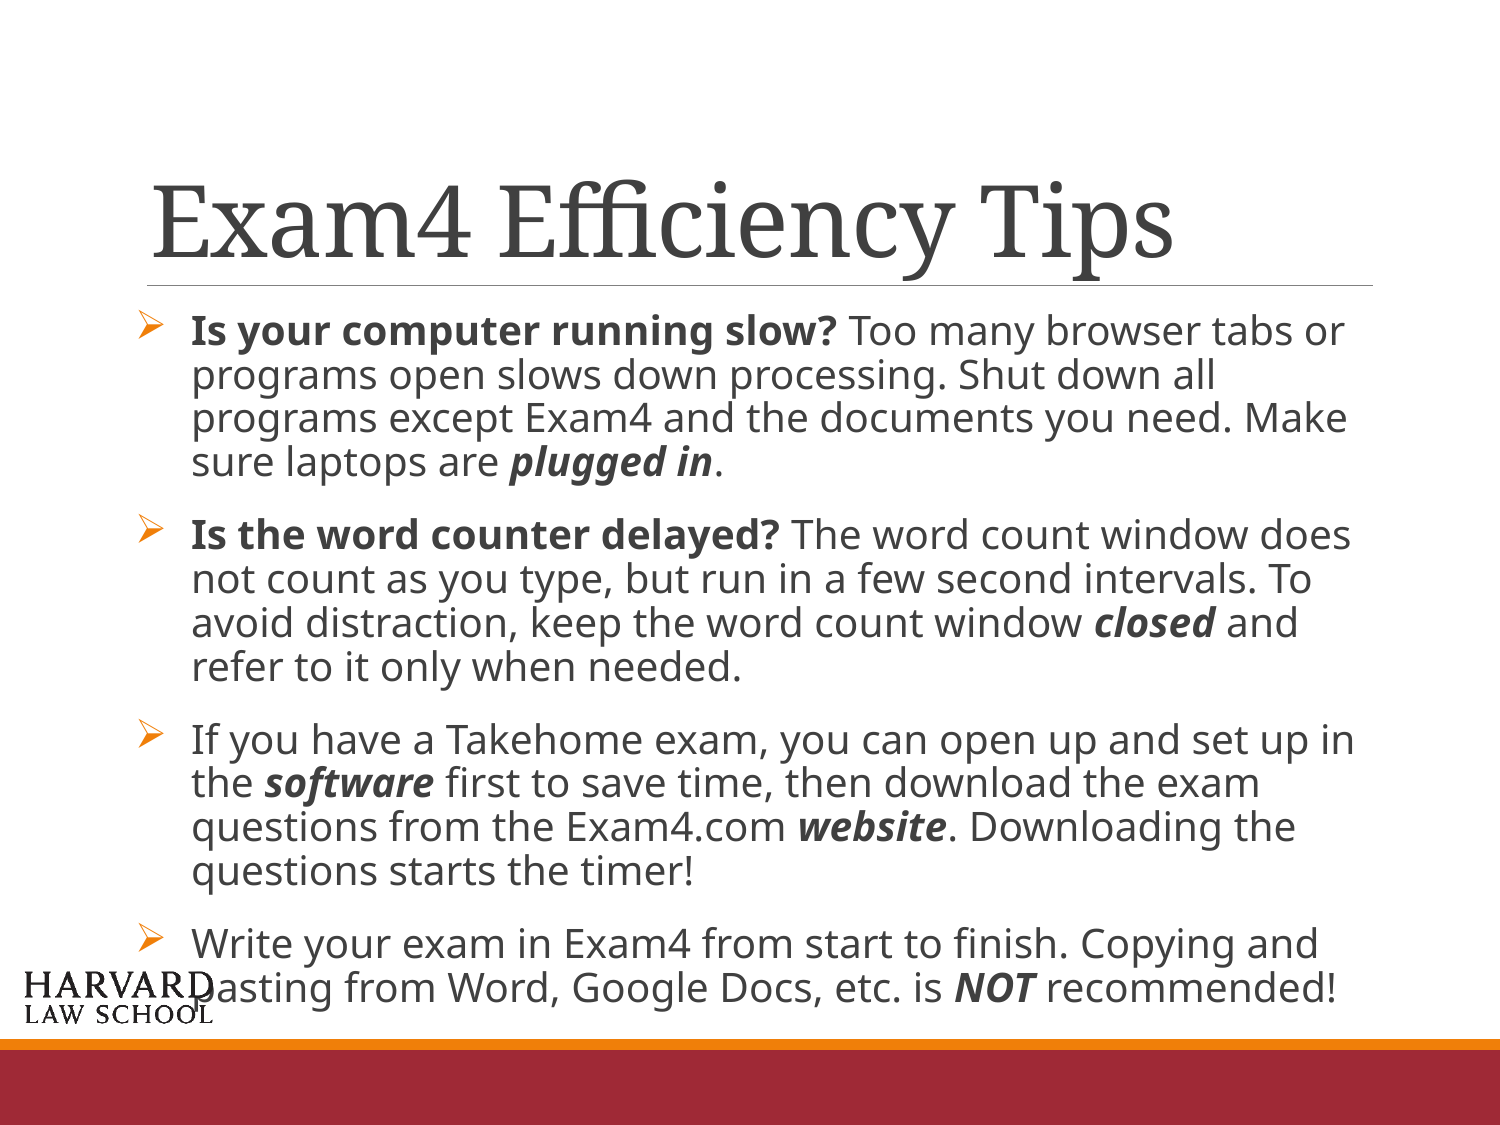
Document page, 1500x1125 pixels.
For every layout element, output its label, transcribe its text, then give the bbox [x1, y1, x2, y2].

title Exam4 Efficiency Tips [135, 47, 1373, 285]
picture [24, 961, 213, 1032]
list Is your computer running slow? Too many browser tabs or programs open slows down processing. Shut down all programs except Exam4 and the documents you need. Make sure laptops are plugged in. Is the word counter delayed? The word count window does not count as you type, but run in a few second intervals. To avoid distraction, keep the word count window closed and refer to it only when needed. If you have a Takehome exam, you can open up and set up in the software first to save time, then download the exam questions from the Exam4.com website. Downloading the questions starts the timer! Write your exam in Exam4 from start to finish. Copying and pasting from Word, Google Docs, etc. is NOT recommended! [135, 302, 1373, 963]
